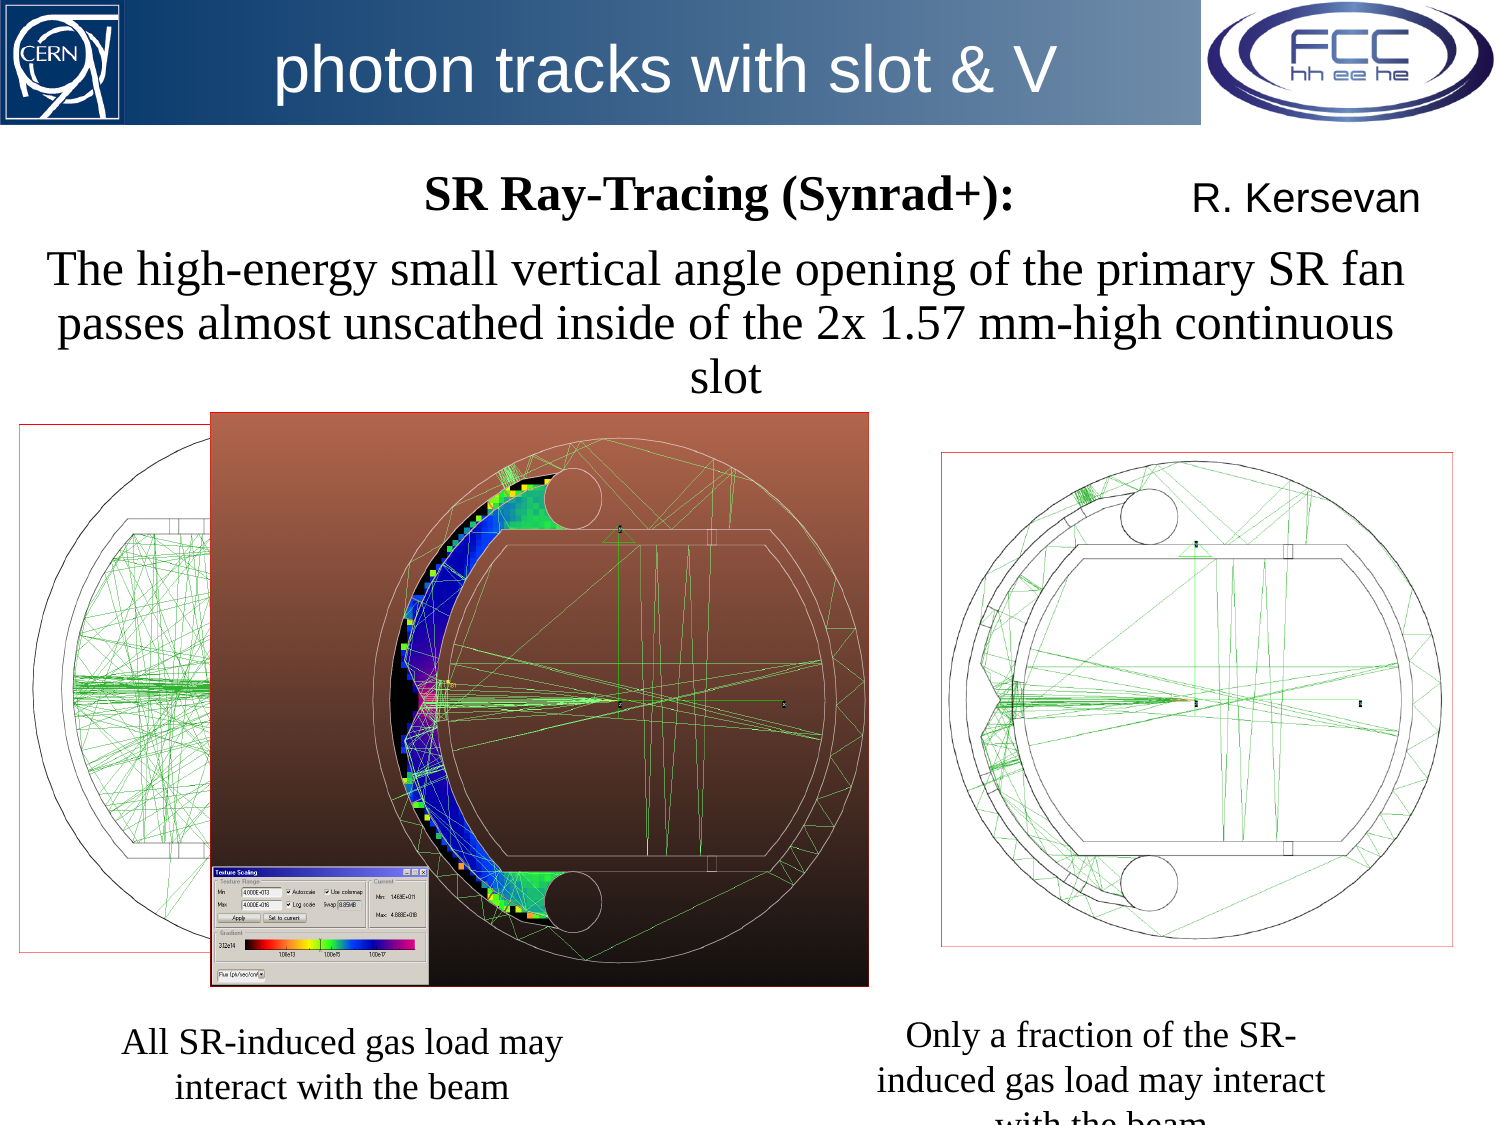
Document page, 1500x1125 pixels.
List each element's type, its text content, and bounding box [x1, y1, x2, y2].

text_box Only a fraction of the SR-induced gas load may interact with the beam [841, 1002, 1362, 1125]
picture [1202, 0, 1500, 125]
text_box All SR-induced gas load may interact with the beam [82, 1009, 603, 1115]
text_box R. Kersevan [1176, 163, 1437, 229]
picture [18, 412, 869, 988]
picture [0, 0, 125, 125]
text_box SR Ray-Tracing (Synrad+): The high-energy small vertical angle opening of the primary SR fan passes almost unscathed inside of the 2x 1.57 mm-high continuous slot [0, 159, 1453, 1125]
picture [941, 452, 1453, 948]
title photon tracks with slot & V [131, 0, 1202, 132]
